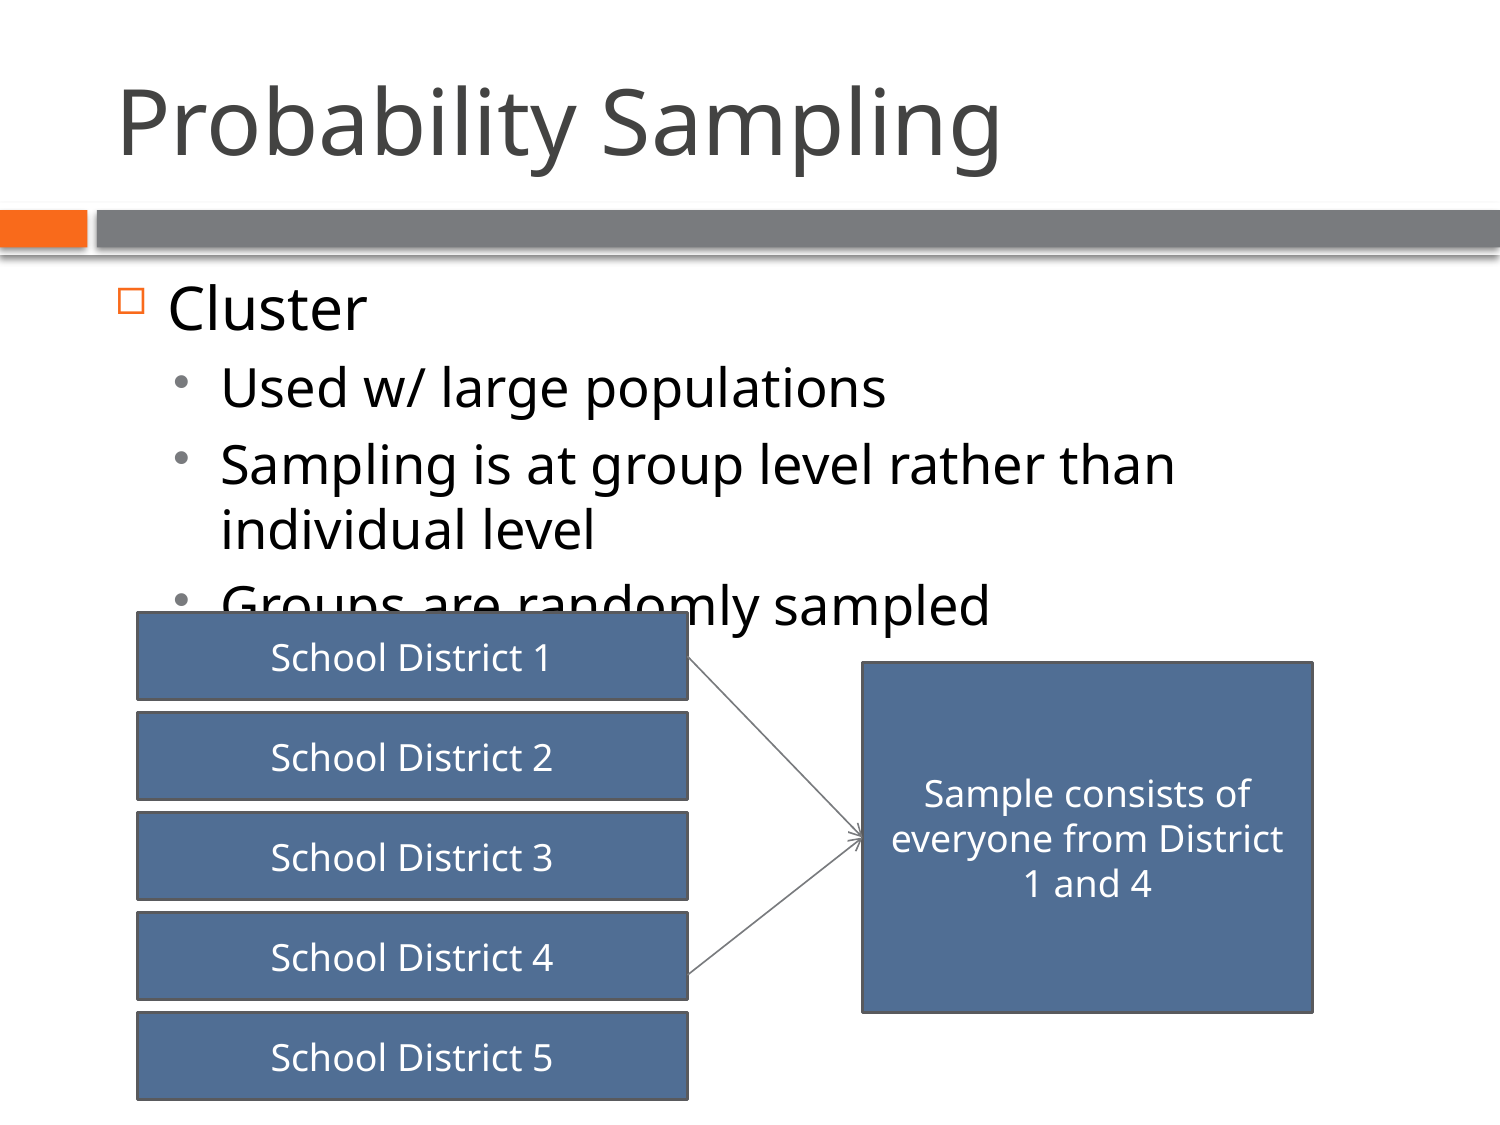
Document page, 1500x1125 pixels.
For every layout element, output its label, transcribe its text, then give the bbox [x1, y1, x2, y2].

text_box School District 2 [136, 711, 681, 801]
title Probability Sampling [100, 37, 1438, 200]
text_box Sample consists of everyone from District 1 and 4 [861, 661, 1314, 1014]
text_box School District 5 [136, 1011, 689, 1101]
list Cluster Used w/ large populations Sampling is at group level rather than individual level Groups are randomly sampled [100, 262, 1438, 1000]
text_box School District 4 [136, 911, 689, 1001]
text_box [687, 655, 863, 837]
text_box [687, 837, 863, 976]
text_box School District 3 [136, 811, 681, 901]
text_box School District 1 [136, 611, 689, 701]
